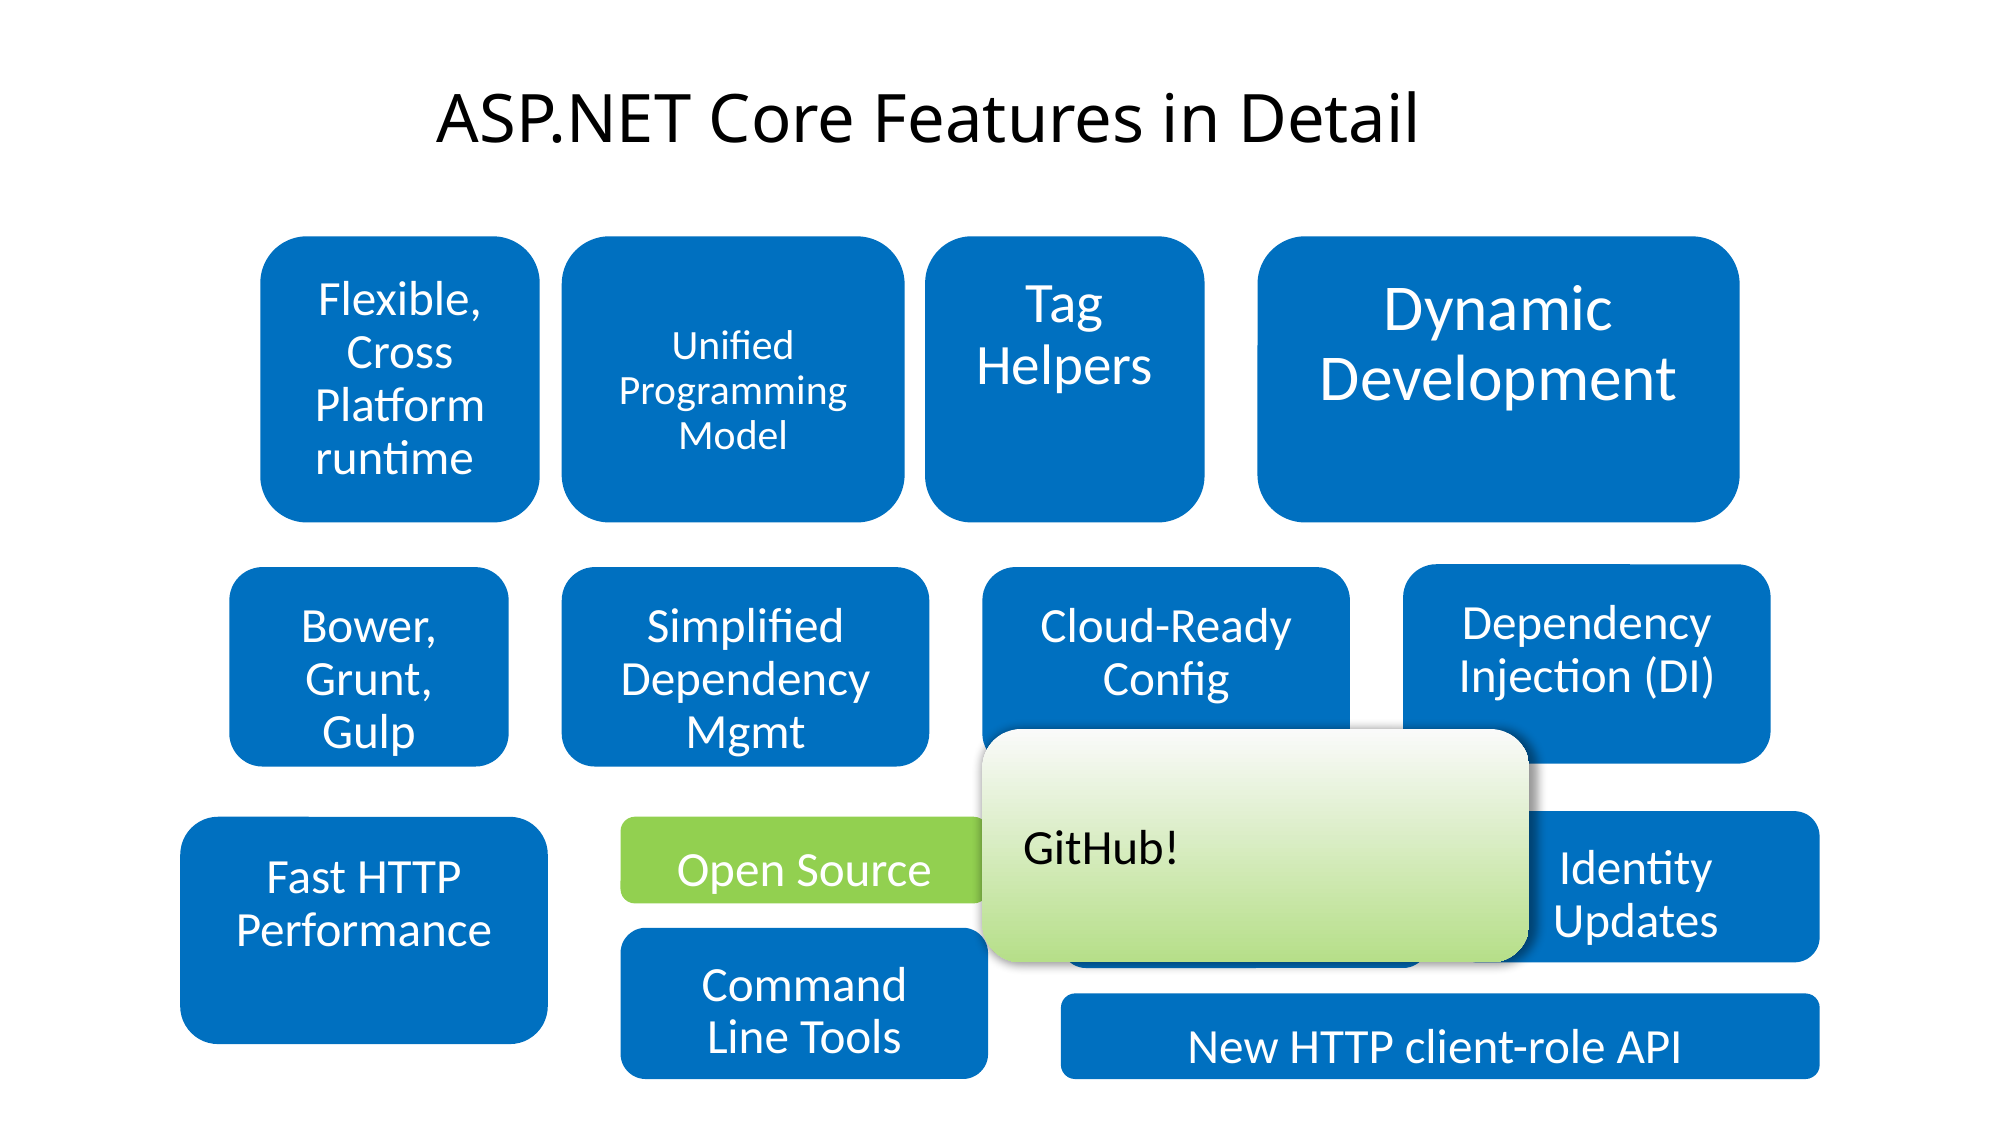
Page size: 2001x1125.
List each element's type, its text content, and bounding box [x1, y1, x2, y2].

text_box Identity Updates [1530, 810, 1821, 963]
text_box Cloud-Ready Config [981, 566, 1351, 743]
text_box Unified Programming Model [561, 235, 906, 523]
text_box New HTTP client-role API [1060, 992, 1821, 1080]
text_box Tag Helpers [924, 235, 1206, 523]
text_box Dependency Injection (DI) [1402, 563, 1772, 765]
text_box Bower, Grunt, Gulp [228, 566, 510, 768]
text_box Command Line Tools [620, 927, 989, 1080]
text_box Flexible, Cross Platform runtime [259, 235, 541, 523]
text_box Fast HTTP Performance [179, 816, 549, 1045]
text_box Simplified Dependency Mgmt [561, 566, 930, 768]
title ASP.NET Core Features in Detail [421, 47, 1519, 196]
text_box Dynamic Development [1256, 235, 1741, 523]
text_box GitHub! [981, 728, 1530, 963]
text_box Open Source [619, 816, 975, 904]
